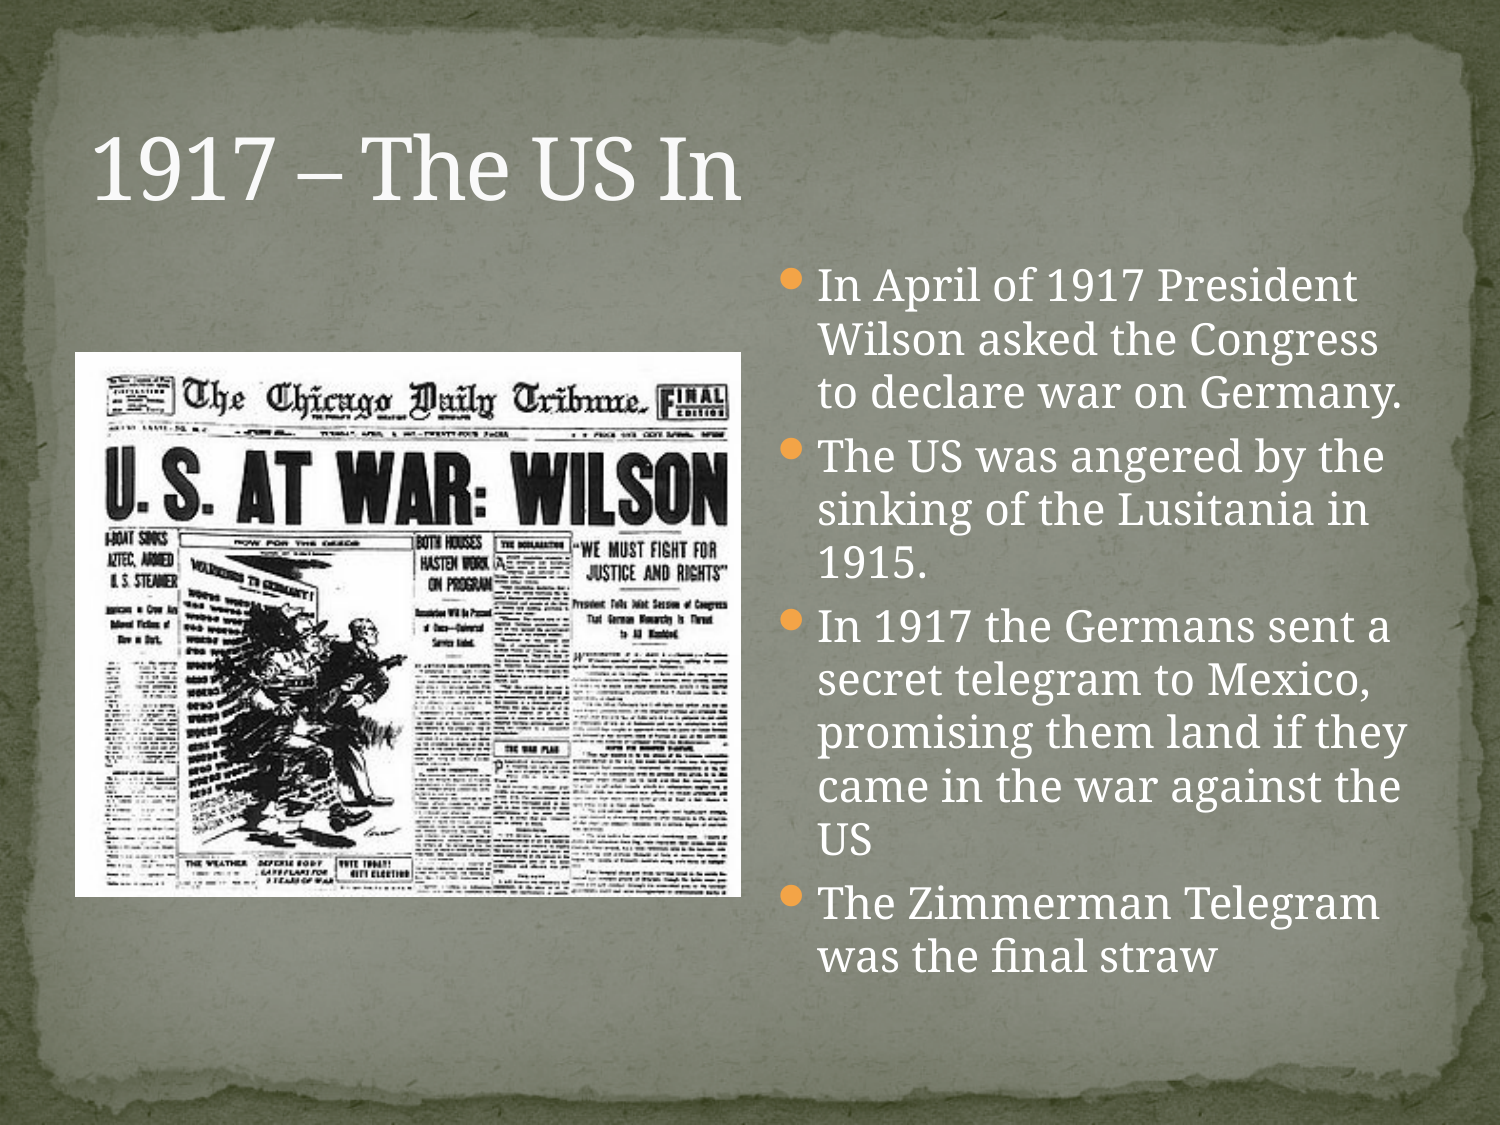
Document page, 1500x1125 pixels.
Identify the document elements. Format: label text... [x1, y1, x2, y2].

title 1917 – The US In [74, 24, 1425, 225]
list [77, 252, 740, 998]
list In April of 1917 President Wilson asked the Congress to declare war on Germany. The US was angered by the sinking of the Lusitania in 1915. In 1917 the Germans sent a secret telegram to Mexico, promising them land if they came in the war against the US The Zimmerman Telegram was the final straw [762, 249, 1429, 1000]
